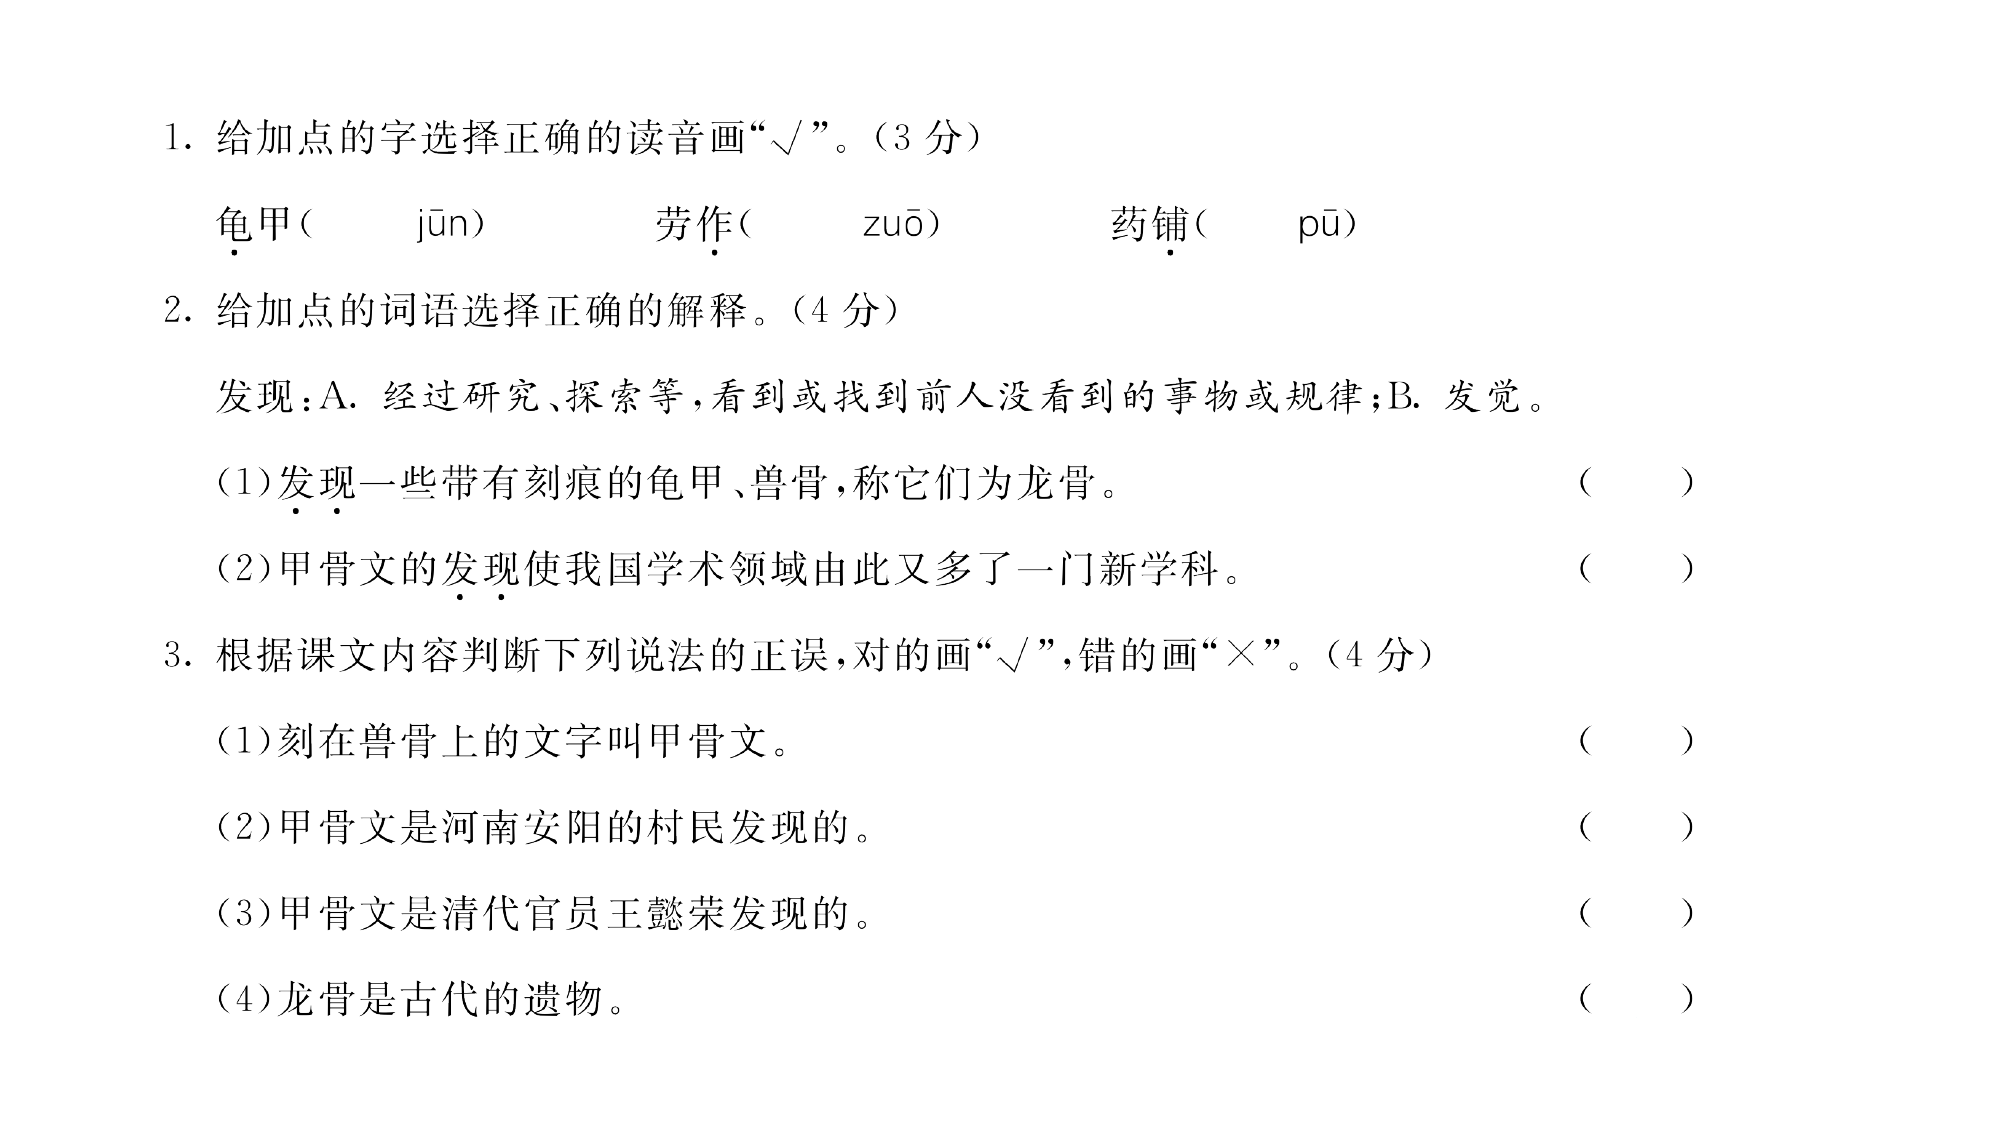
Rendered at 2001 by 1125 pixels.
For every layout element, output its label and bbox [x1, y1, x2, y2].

picture [161, 89, 1795, 1035]
